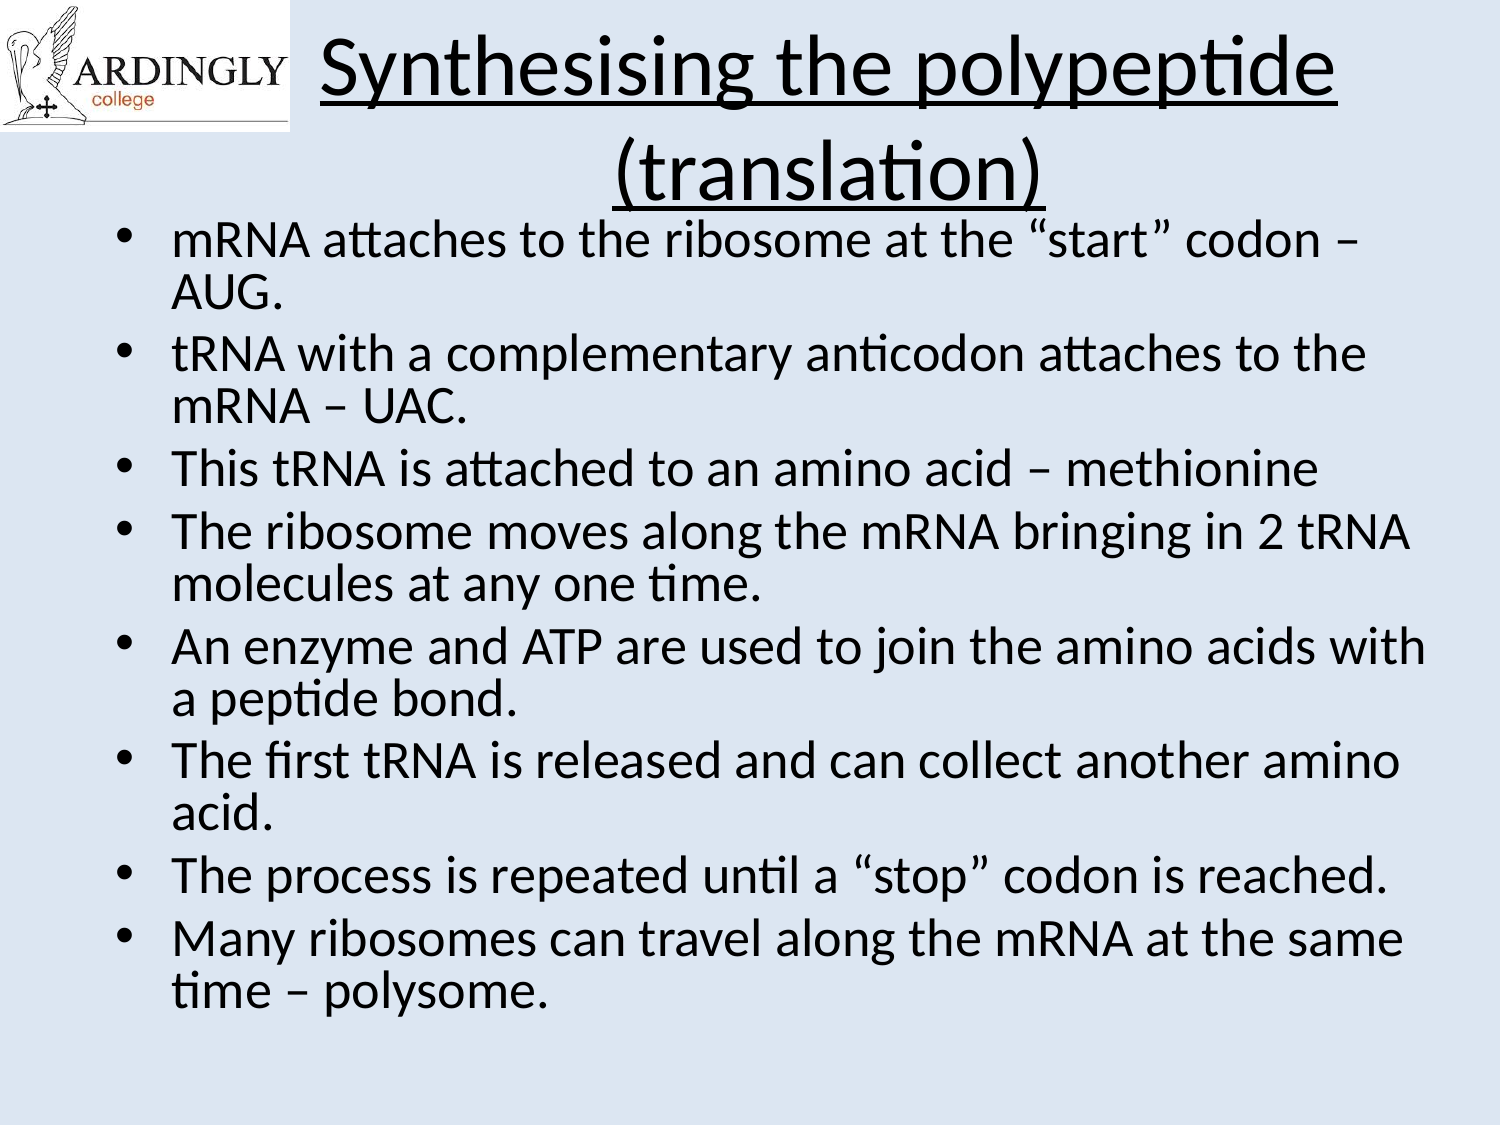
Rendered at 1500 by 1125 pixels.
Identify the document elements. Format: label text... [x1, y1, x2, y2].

list mRNA attaches to the ribosome at the “start” codon – AUG. tRNA with a complementary anticodon attaches to the mRNA – UAC. This tRNA is attached to an amino acid – methionine The ribosome moves along the mRNA bringing in 2 tRNA molecules at any one time. An enzyme and ATP are used to join the amino acids with a peptide bond. The first tRNA is released and can collect another amino acid. The process is repeated until a “stop” codon is reached. Many ribosomes can travel along the mRNA at the same time – polysome. [100, 208, 1451, 1125]
picture [0, 0, 157, 132]
title Synthesising the polypeptide (translation) [157, 0, 1500, 226]
